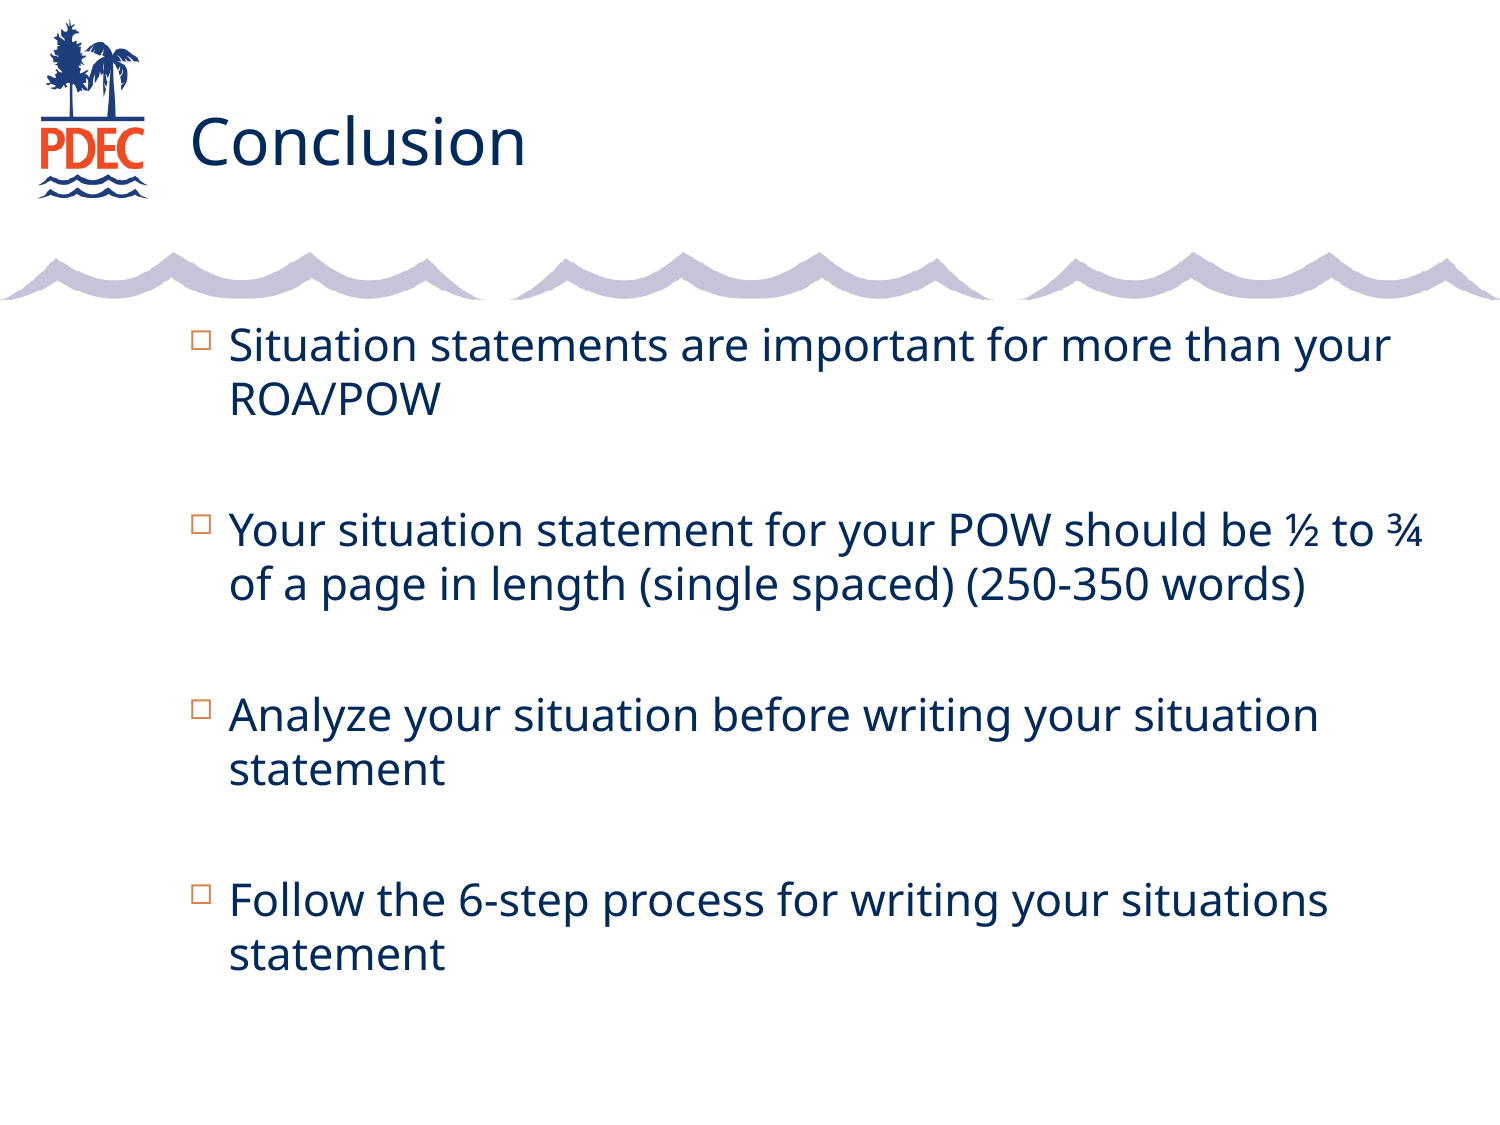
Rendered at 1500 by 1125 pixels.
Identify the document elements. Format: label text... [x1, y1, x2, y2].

title Conclusion [174, 37, 1438, 241]
list Situation statements are important for more than your ROA/POW Your situation statement for your POW should be ½ to ¾ of a page in length (single spaced) (250-350 words) Analyze your situation before writing your situation statement Follow the 6-step process for writing your situations statement [174, 308, 1438, 1000]
